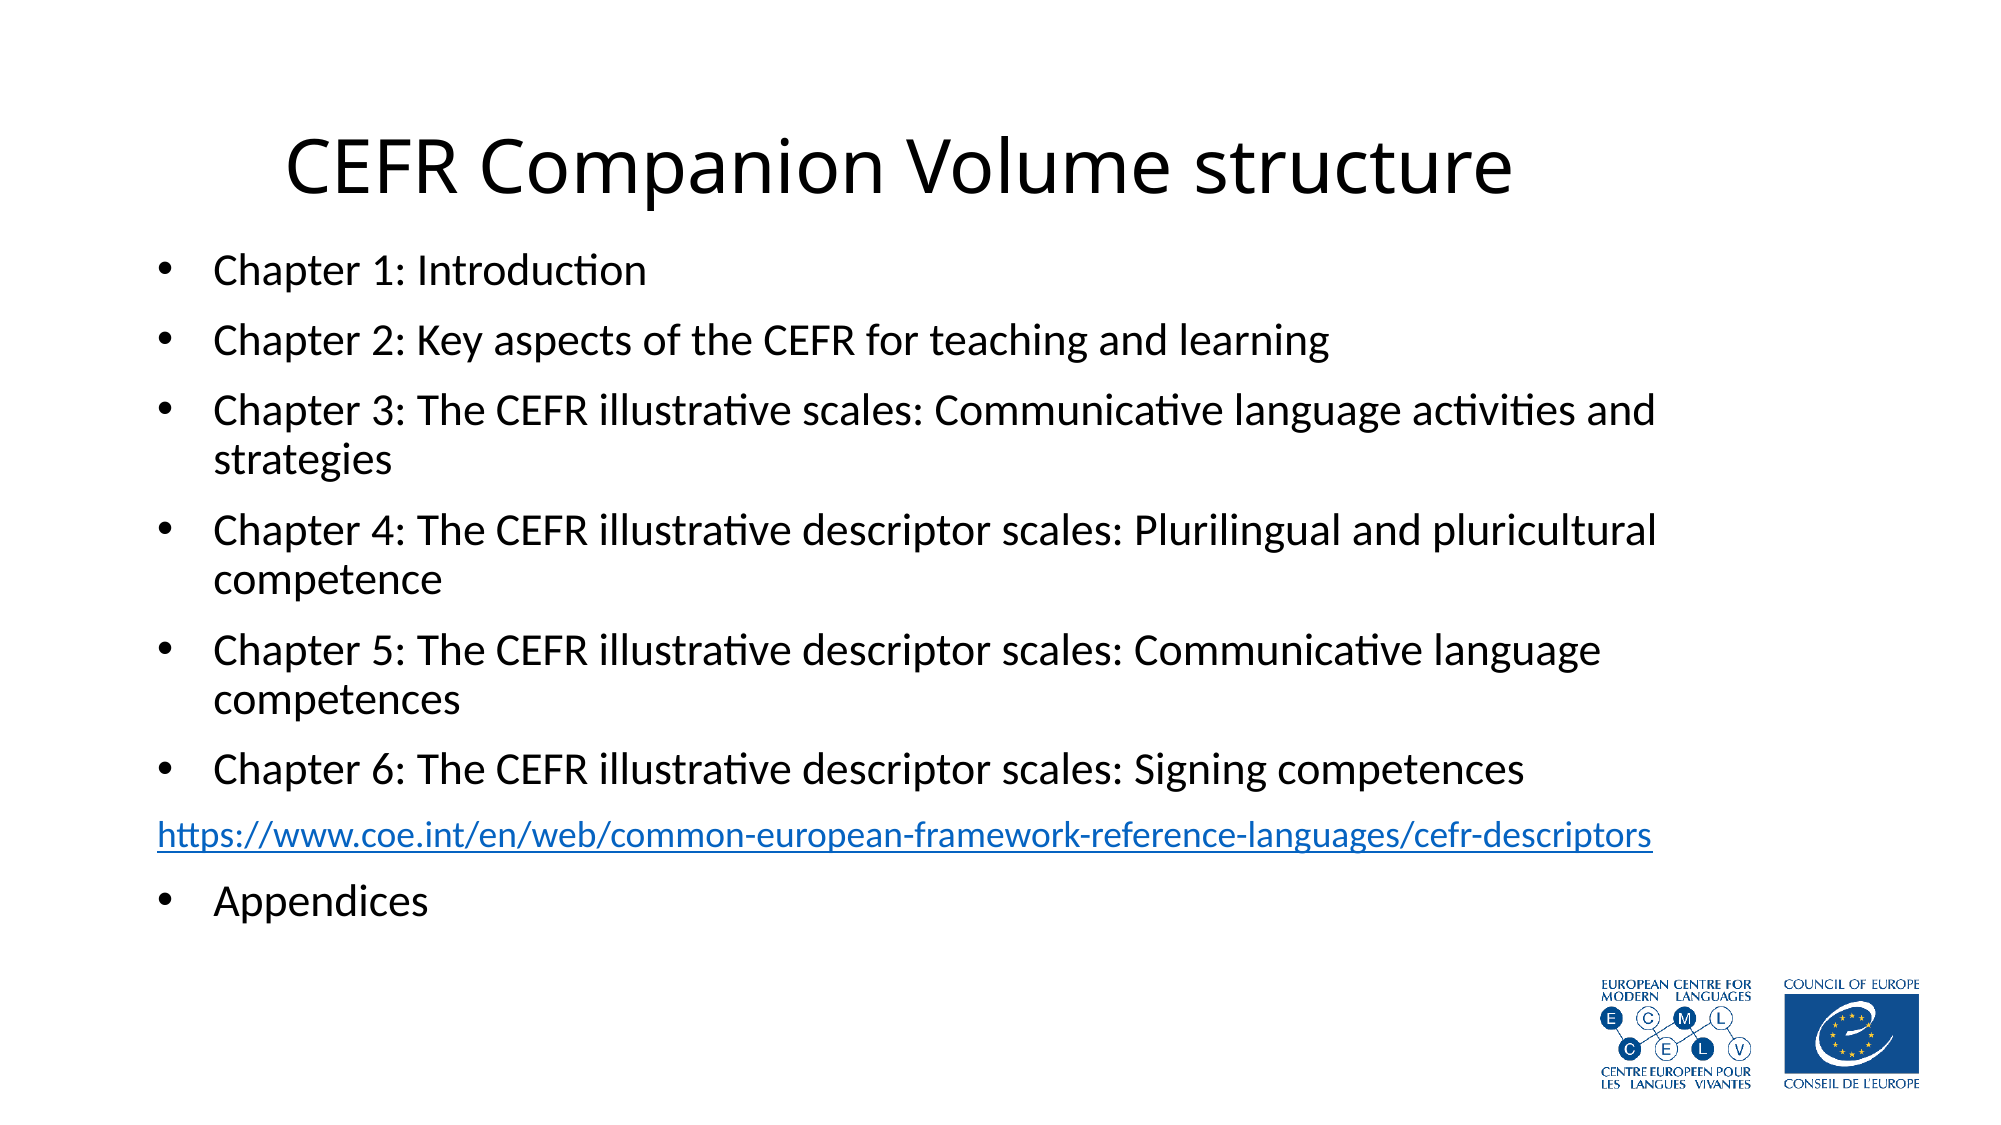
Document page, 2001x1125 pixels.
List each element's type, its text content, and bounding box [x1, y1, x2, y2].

title CEFR Companion Volume structure [269, 62, 1770, 218]
subtitle Chapter 1: Introduction Chapter 2: Key aspects of the CEFR for teaching and learning Chapter 3: The CEFR illustrative scales: Communicative language activities and strategies Chapter 4: The CEFR illustrative descriptor scales: Plurilingual and pluricultural competence Chapter 5: The CEFR illustrative descriptor scales: Communicative language competences Chapter 6: The CEFR illustrative descriptor scales: Signing competences https://www.coe.int/en/web/common-european-framework-reference-languages/cefr-descriptors Appendices [142, 238, 1836, 975]
picture [1599, 978, 1921, 1089]
